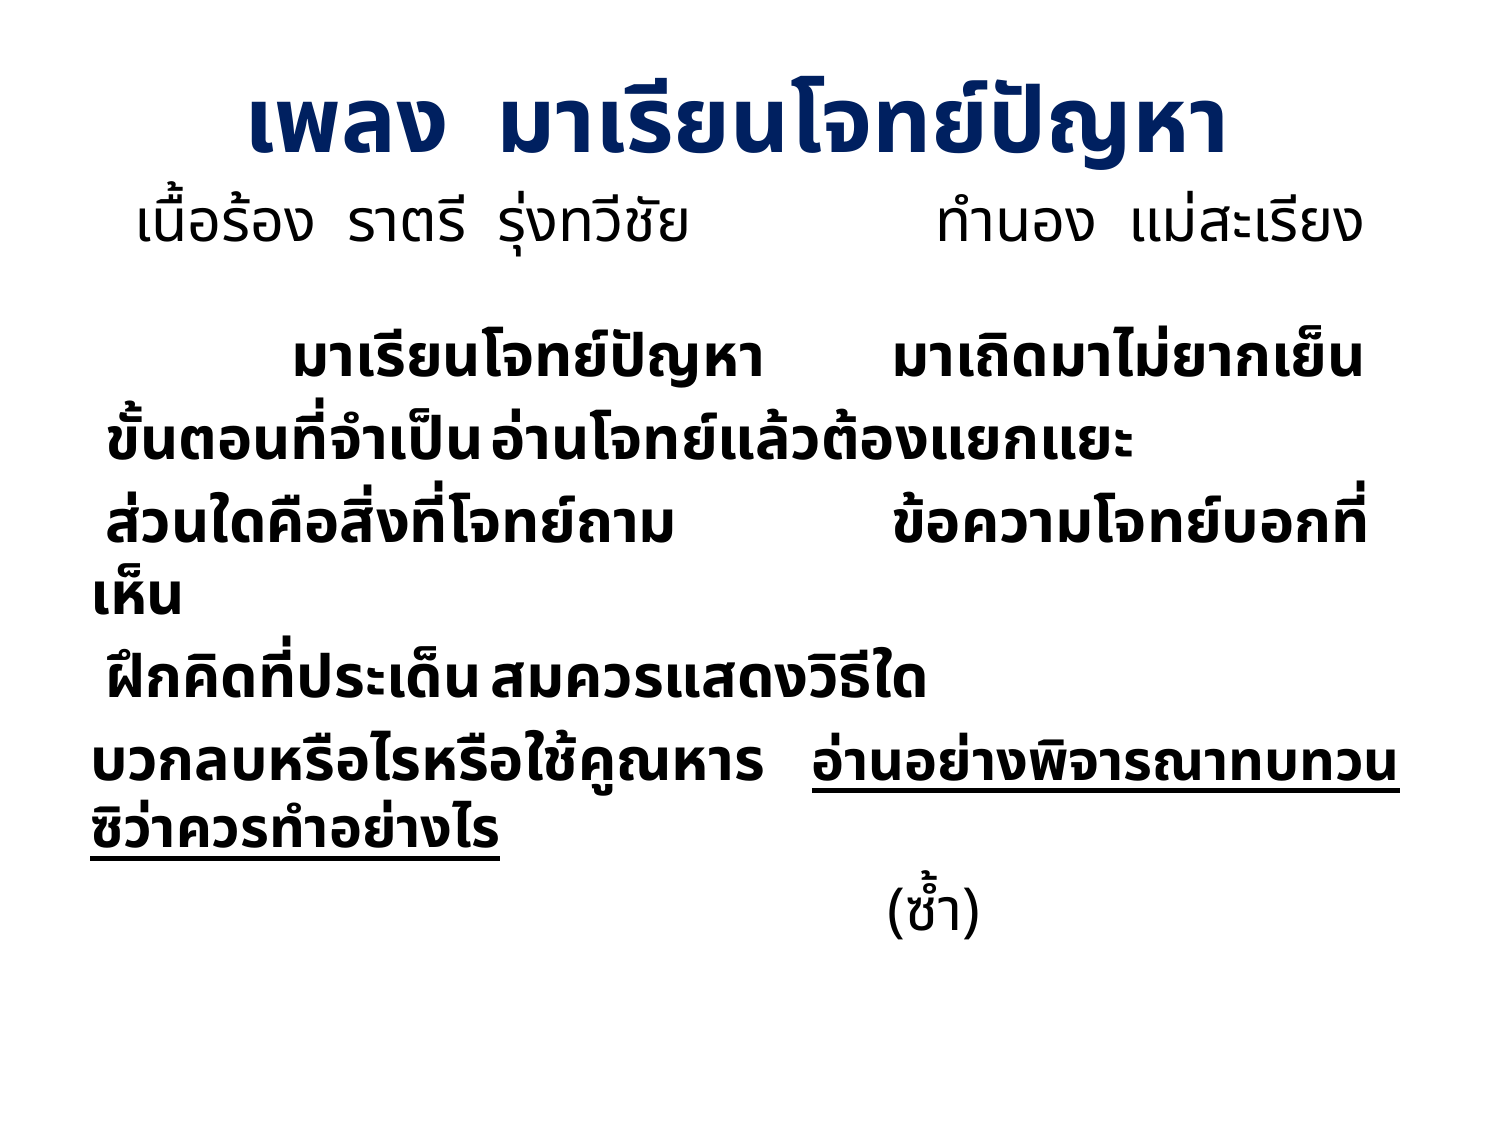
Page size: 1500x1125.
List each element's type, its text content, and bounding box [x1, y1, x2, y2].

title เพลง มาเรียนโจทย์ปัญหา [99, 50, 1375, 174]
subtitle เนื้อร้อง ราตรี รุ่งทวีชัย ทำนอง แม่สะเรียง มาเรียนโจทย์ปัญหา มาเถิดมาไม่ยากเย็น ขั้นตอนที่จำเป็น อ่านโจทย์แล้วต้องแยกแยะ ส่วนใดคือสิ่งที่โจทย์ถาม ข้อความโจทย์บอกที่เห็น ฝึกคิดที่ประเด็น สมควรแสดงวิธีใด บวกลบหรือไรหรือใช้คูณหาร อ่านอย่างพิจารณาทบทวนซิว่าควรทำอย่างไร (ซ้ำ) [75, 174, 1425, 950]
